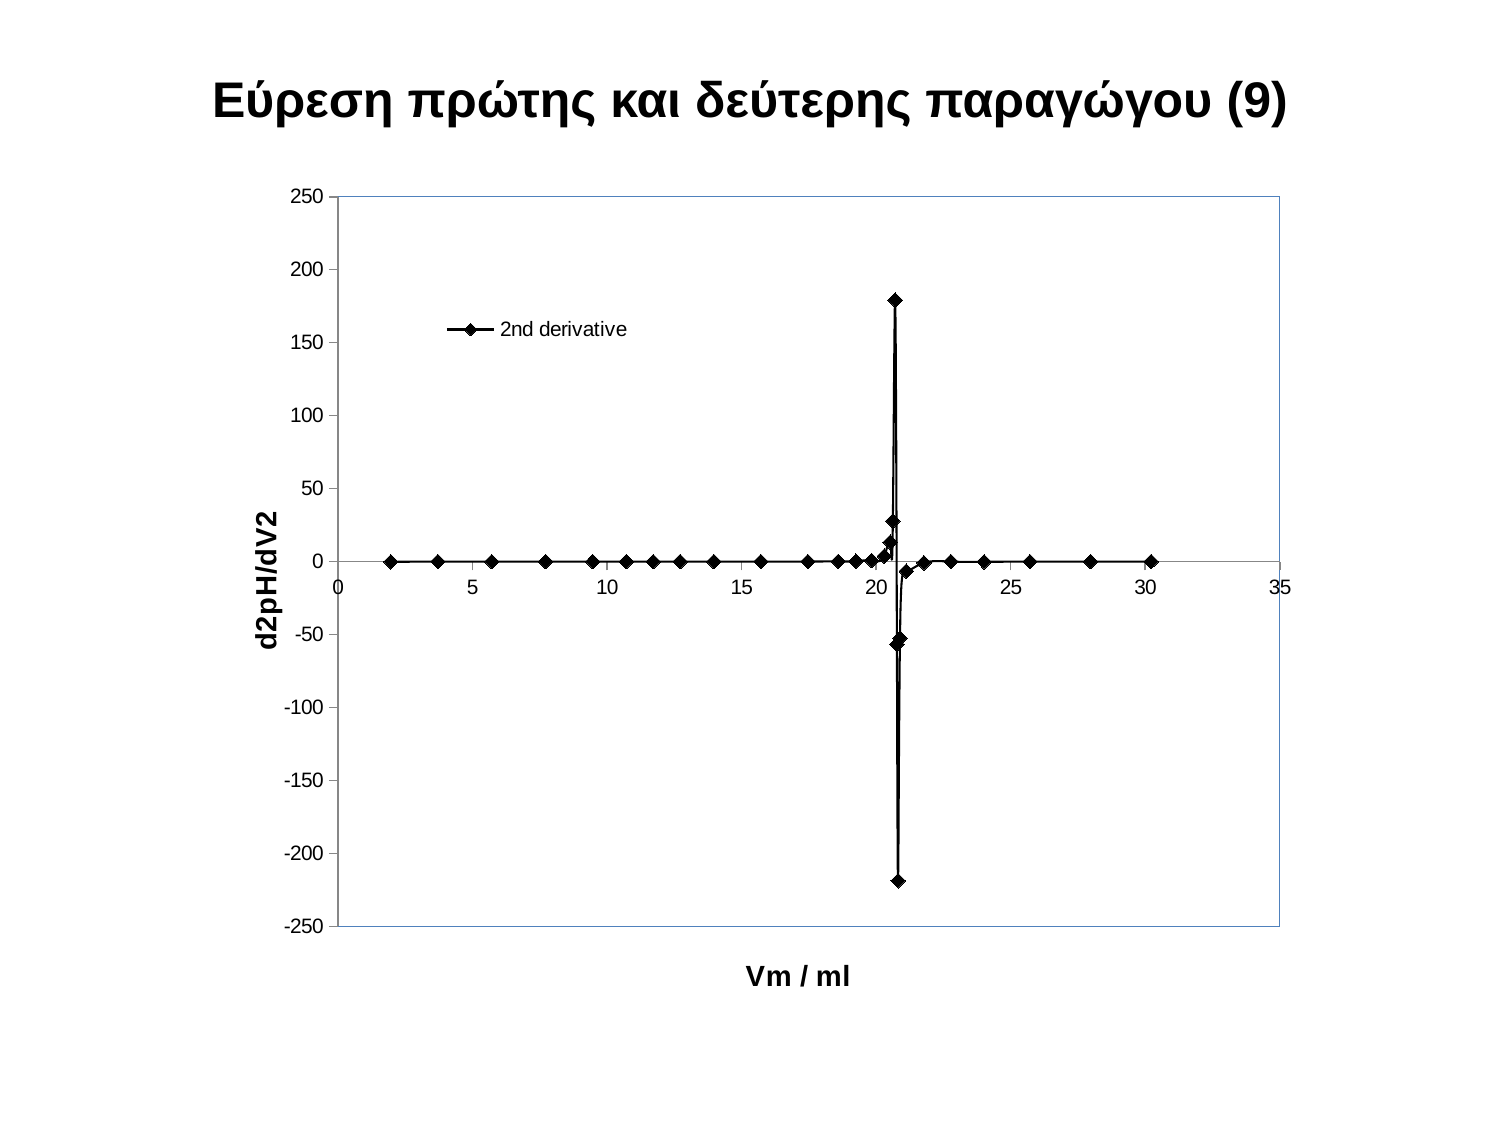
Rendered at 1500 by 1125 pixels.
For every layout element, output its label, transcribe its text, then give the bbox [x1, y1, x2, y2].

title Εύρεση πρώτης και δεύτερης παραγώγου (9) [74, 44, 1426, 150]
chart [182, 160, 1365, 1024]
